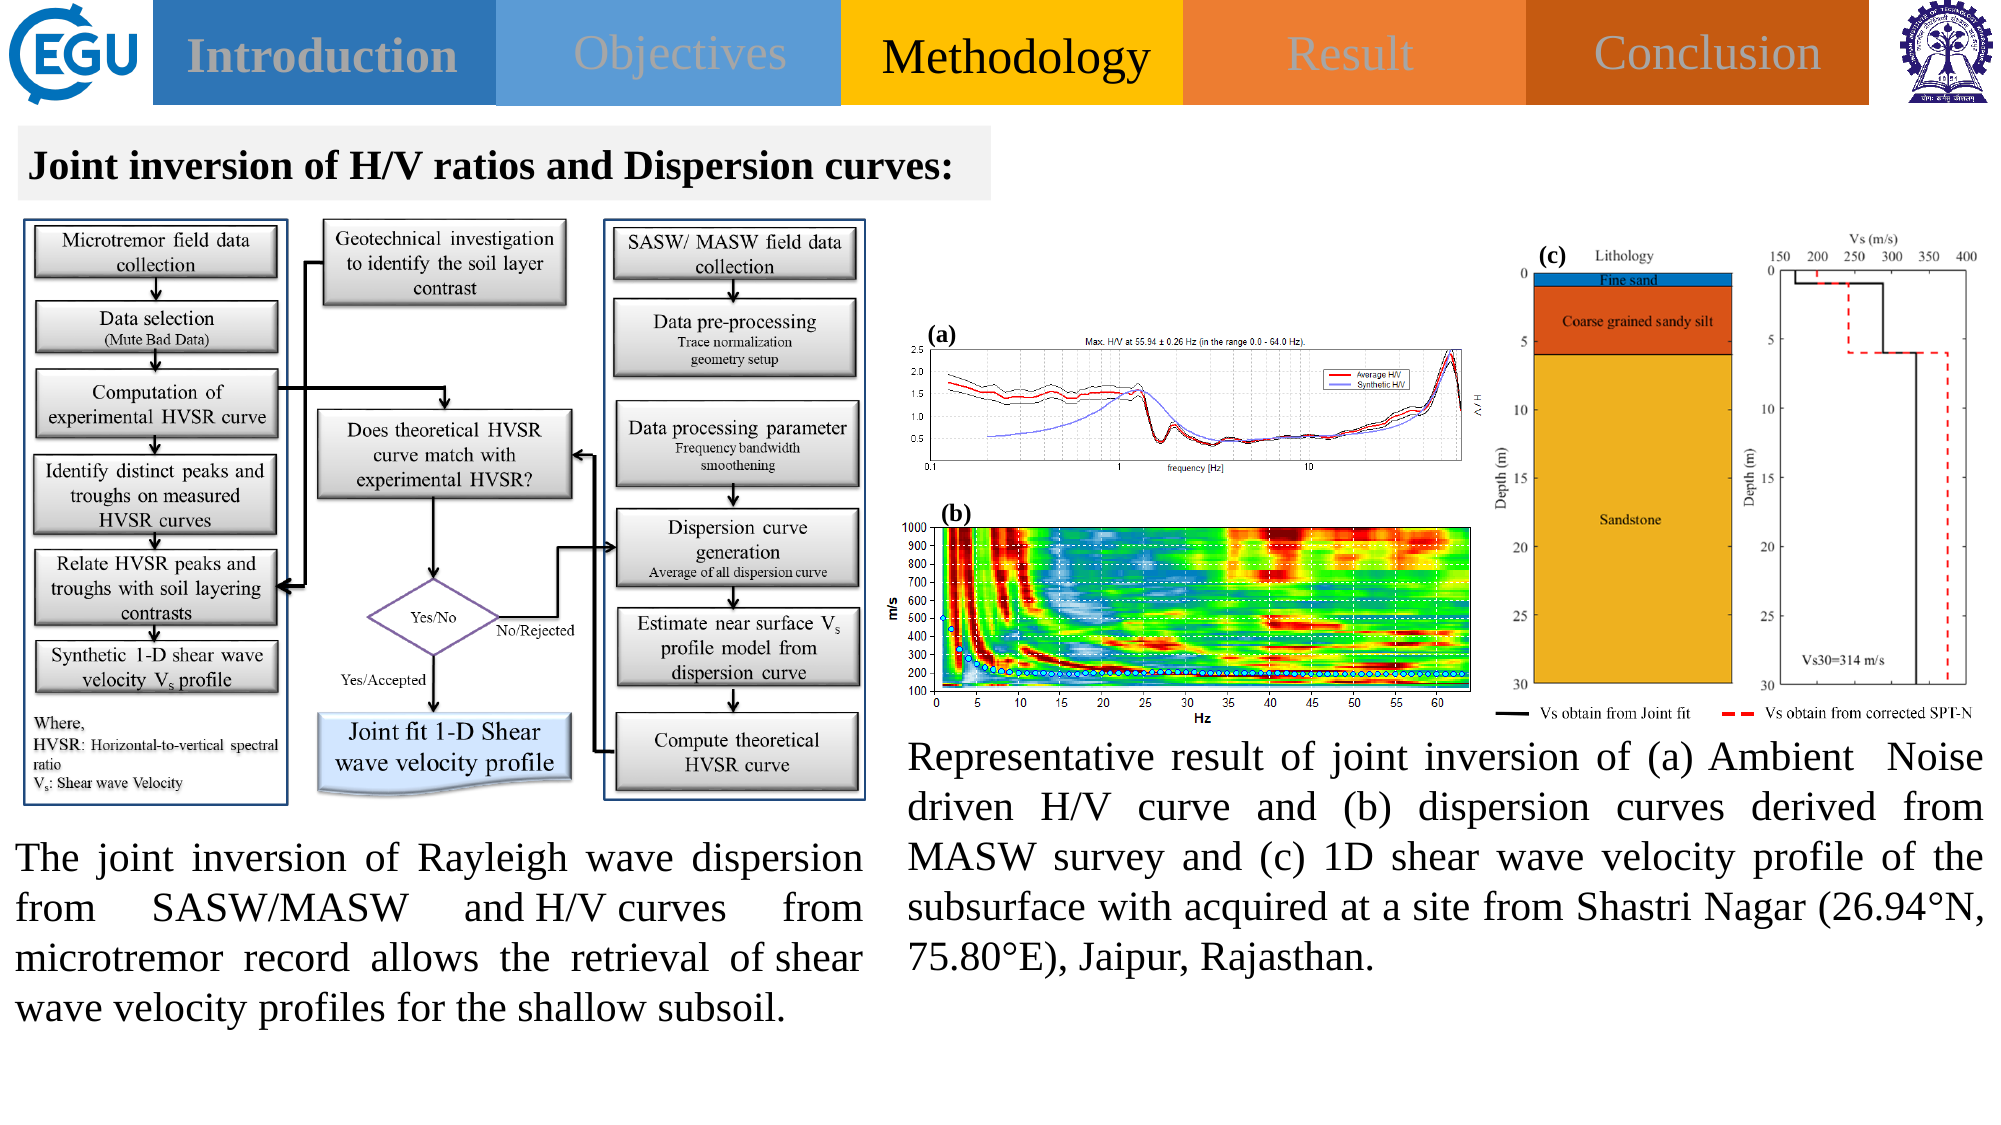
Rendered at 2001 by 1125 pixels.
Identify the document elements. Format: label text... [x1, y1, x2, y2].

text_box The joint inversion of Rayleigh wave dispersion from SASW/MASW and H/V curves from microtremor record allows the retrieval of shear wave velocity profiles for the shallow subsoil. [0, 821, 879, 1037]
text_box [9, 0, 1993, 105]
picture [17, 215, 866, 808]
text_box Joint inversion of H/V ratios and Dispersion curves: [17, 125, 991, 201]
text_box Representative result of joint inversion of (a) Ambient Noise driven H/V curve and (b) dispersion curves derived from MASW survey and (c) 1D shear wave velocity profile of the subsurface with acquired at a site from Shastri Nagar (26.94°N, 75.80°E), Jaipur, Rajasthan. [892, 721, 2000, 987]
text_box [878, 230, 1981, 727]
